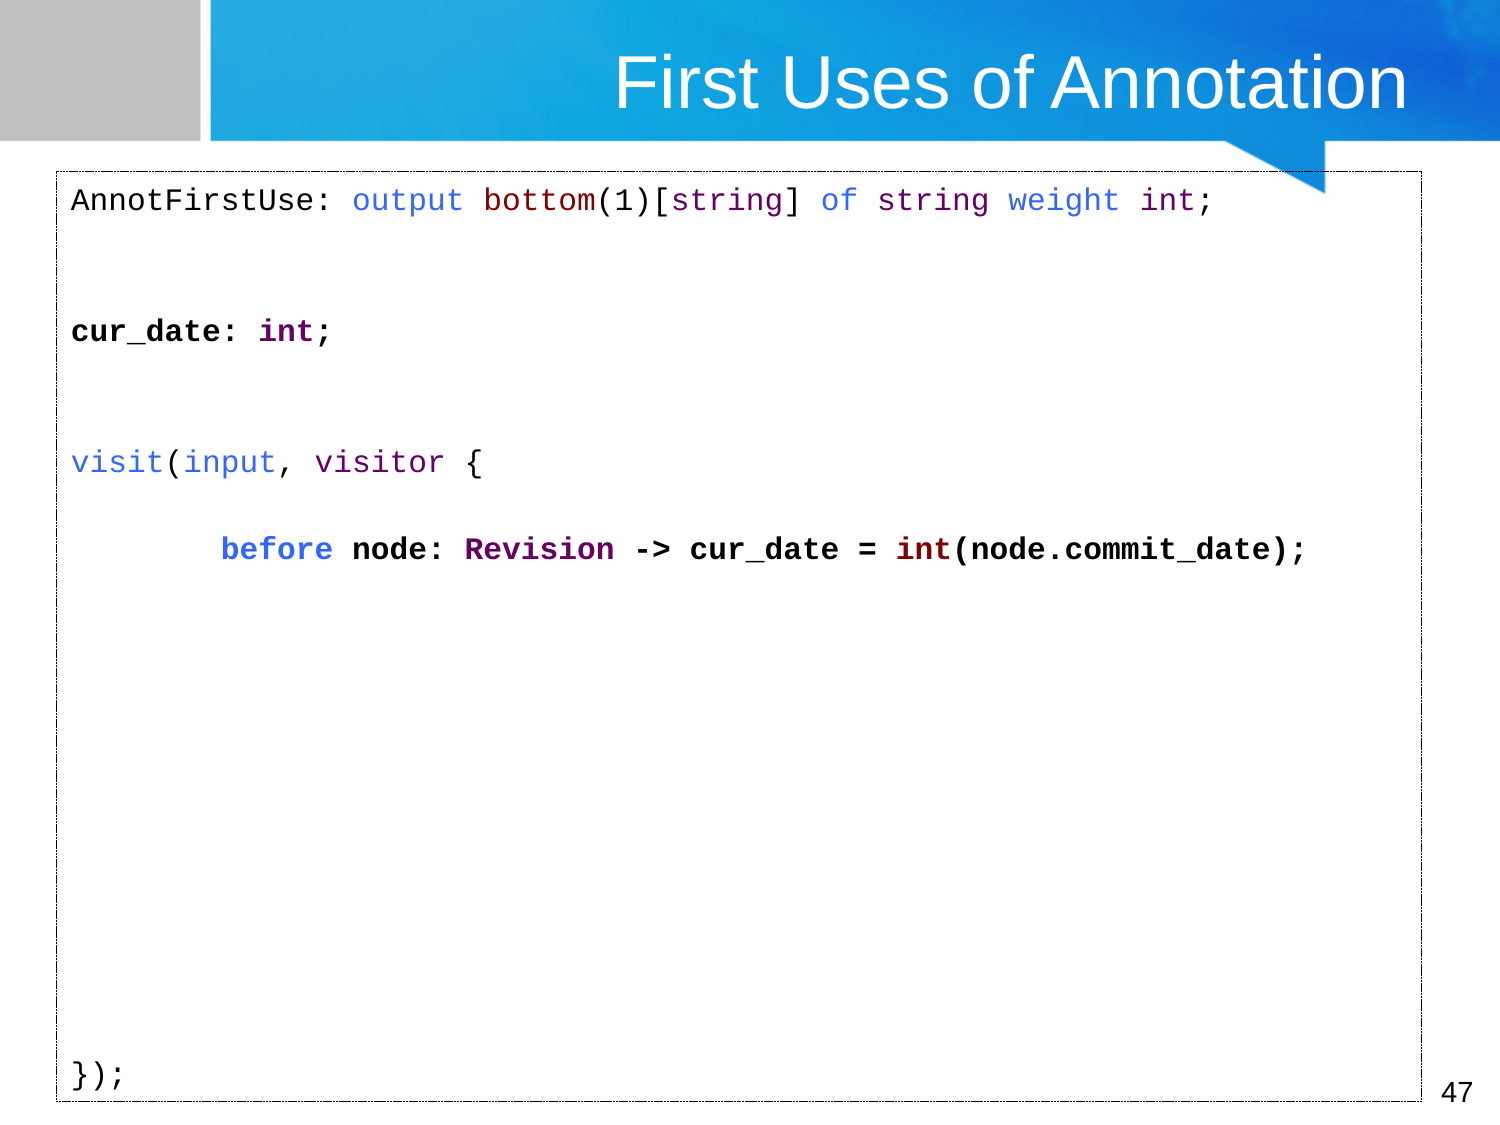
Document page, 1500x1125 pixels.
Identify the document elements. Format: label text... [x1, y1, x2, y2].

text_box AnnotFirstUse: output bottom(1)[string] of string weight int; cur_date: int; visit(input, visitor { before node: Revision -> cur_date = int(node.commit_date); }); [56, 171, 1422, 1102]
slide_number 47 [1138, 1038, 1489, 1117]
title First Uses of Annotation [75, 31, 1425, 127]
picture [0, 0, 1500, 1125]
